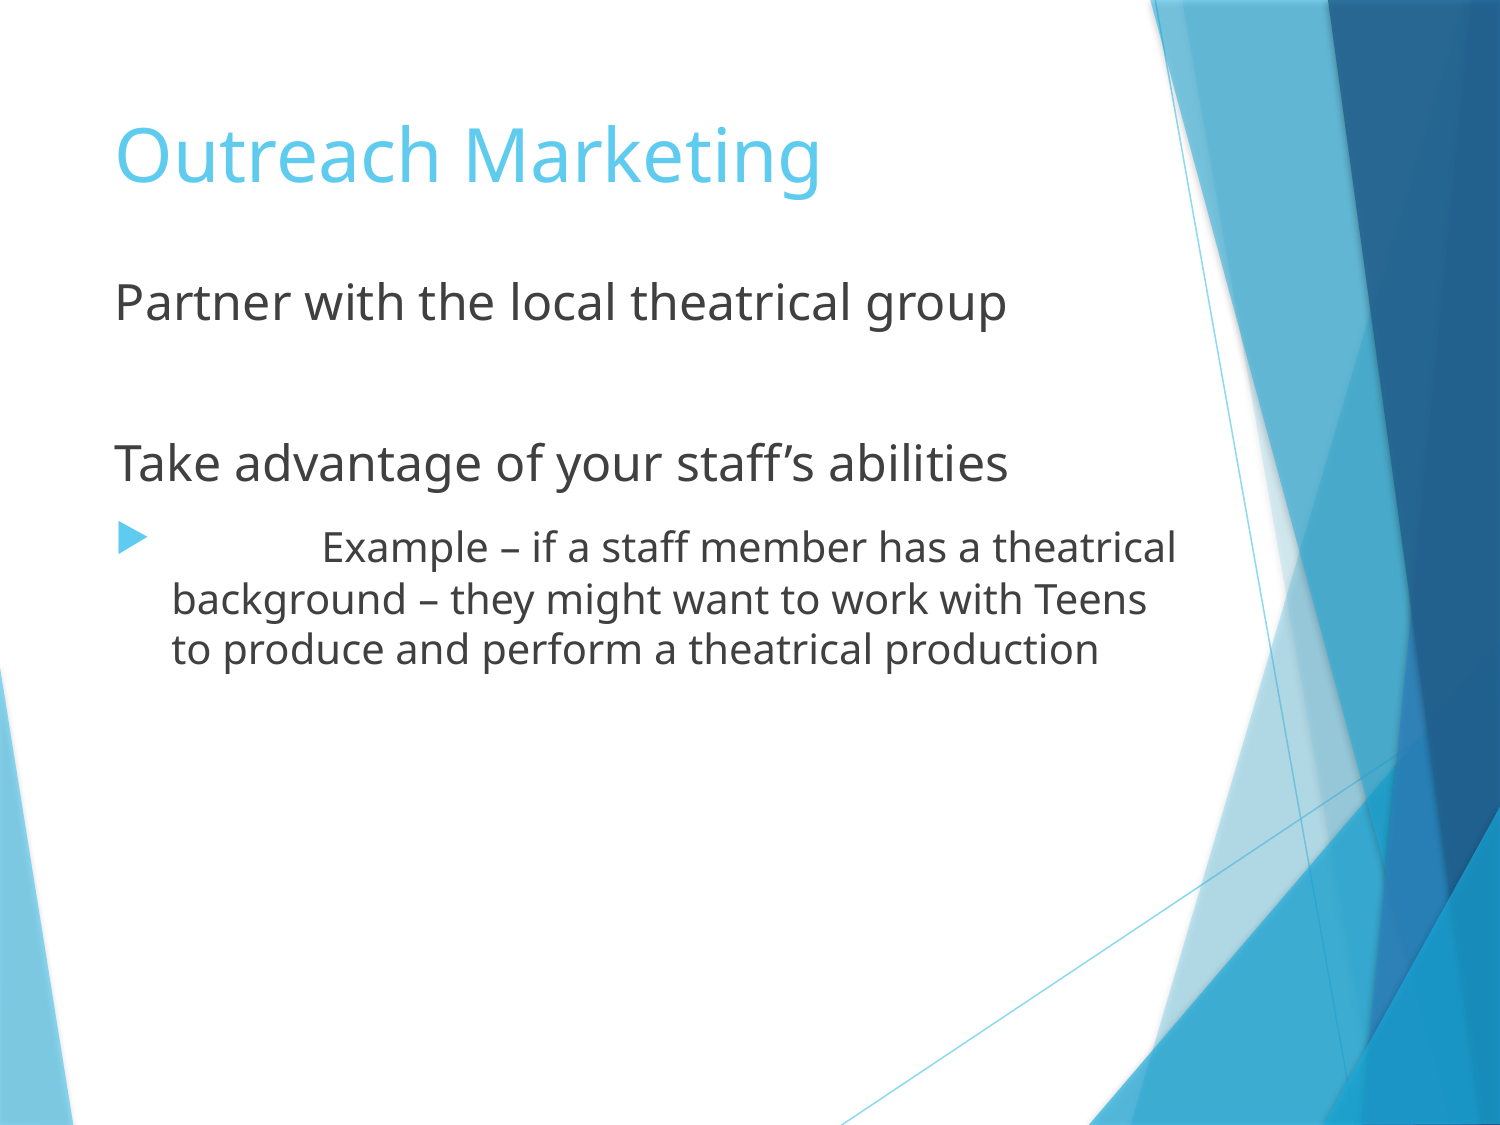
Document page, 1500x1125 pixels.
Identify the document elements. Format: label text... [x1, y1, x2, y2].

list Partner with the local theatrical group Take advantage of your staff’s abilities Example – if a staff member has a theatrical background – they might want to work with Teens to produce and perform a theatrical production [99, 262, 1200, 1013]
title Outreach Marketing [99, 99, 1142, 262]
